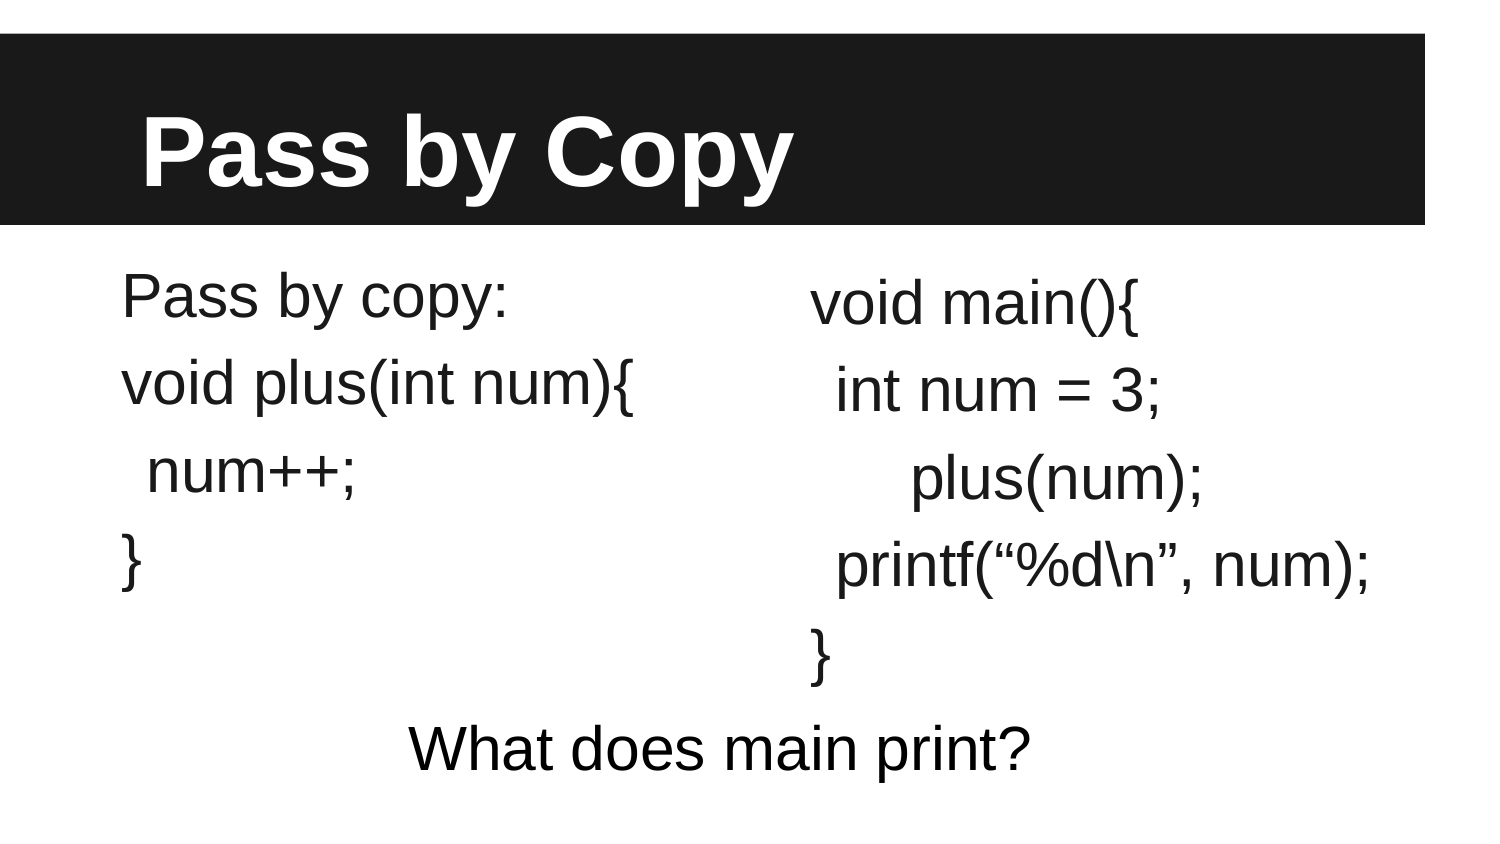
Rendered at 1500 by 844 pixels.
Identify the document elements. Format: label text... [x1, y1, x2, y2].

list void main(){ int num = 3; plus(num); printf(“%d\n”, num); } [763, 246, 1425, 717]
text_box What does main print? [393, 692, 1055, 792]
list Pass by copy: void plus(int num){ num++; } [75, 239, 737, 636]
title Pass by Copy [75, 33, 1425, 221]
